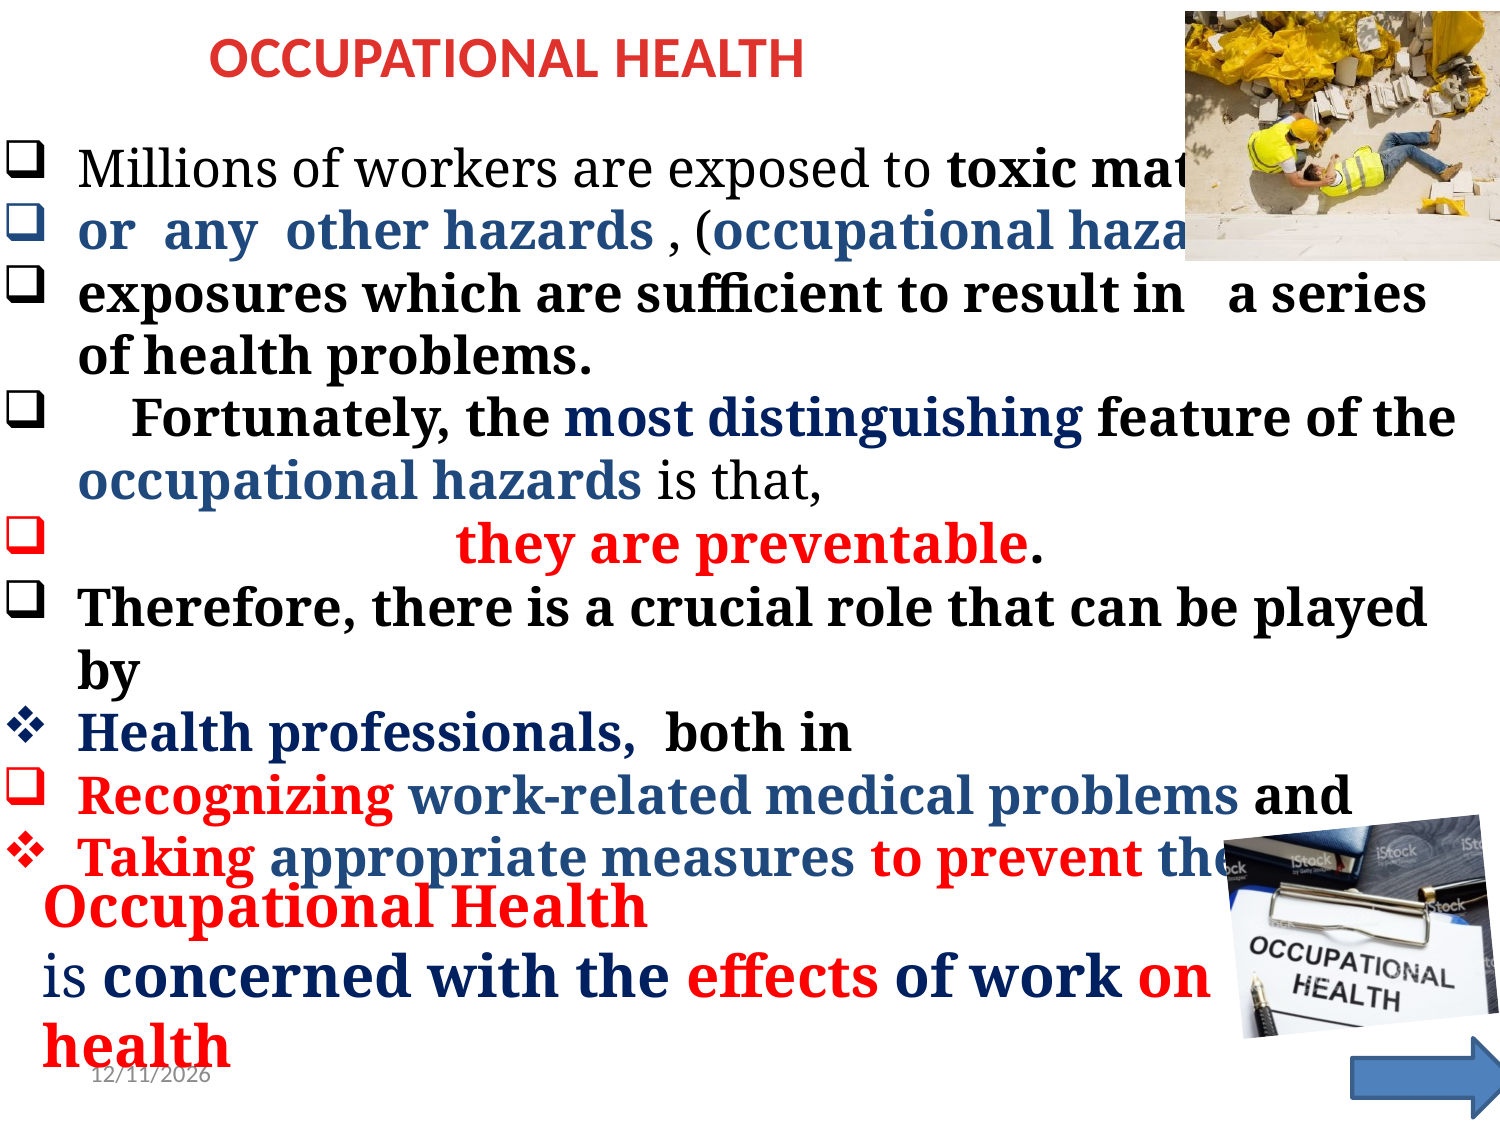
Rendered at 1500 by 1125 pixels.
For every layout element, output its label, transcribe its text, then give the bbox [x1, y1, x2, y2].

text_box Occupational Health is concerned with the effects of work on health [27, 862, 1292, 1087]
text_box [1425, 1036, 1500, 1120]
picture [1224, 815, 1498, 1034]
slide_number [75, 1042, 425, 1103]
text_box OCCUPATIONAL HEALTH [100, 11, 916, 97]
slide_number 4 [1074, 1042, 1425, 1103]
text_box Millions of workers are exposed to toxic materials or any other hazards , (occupational hazards) and exposures which are sufficient to result in a series of health problems. Fortunately, the most distinguishing feature of the occupational hazards is that, they are preventable. Therefore, there is a crucial role that can be played by Health professionals, both in Recognizing work-related medical problems and Taking appropriate measures to prevent them [0, 127, 1487, 895]
picture [1185, 11, 1500, 261]
